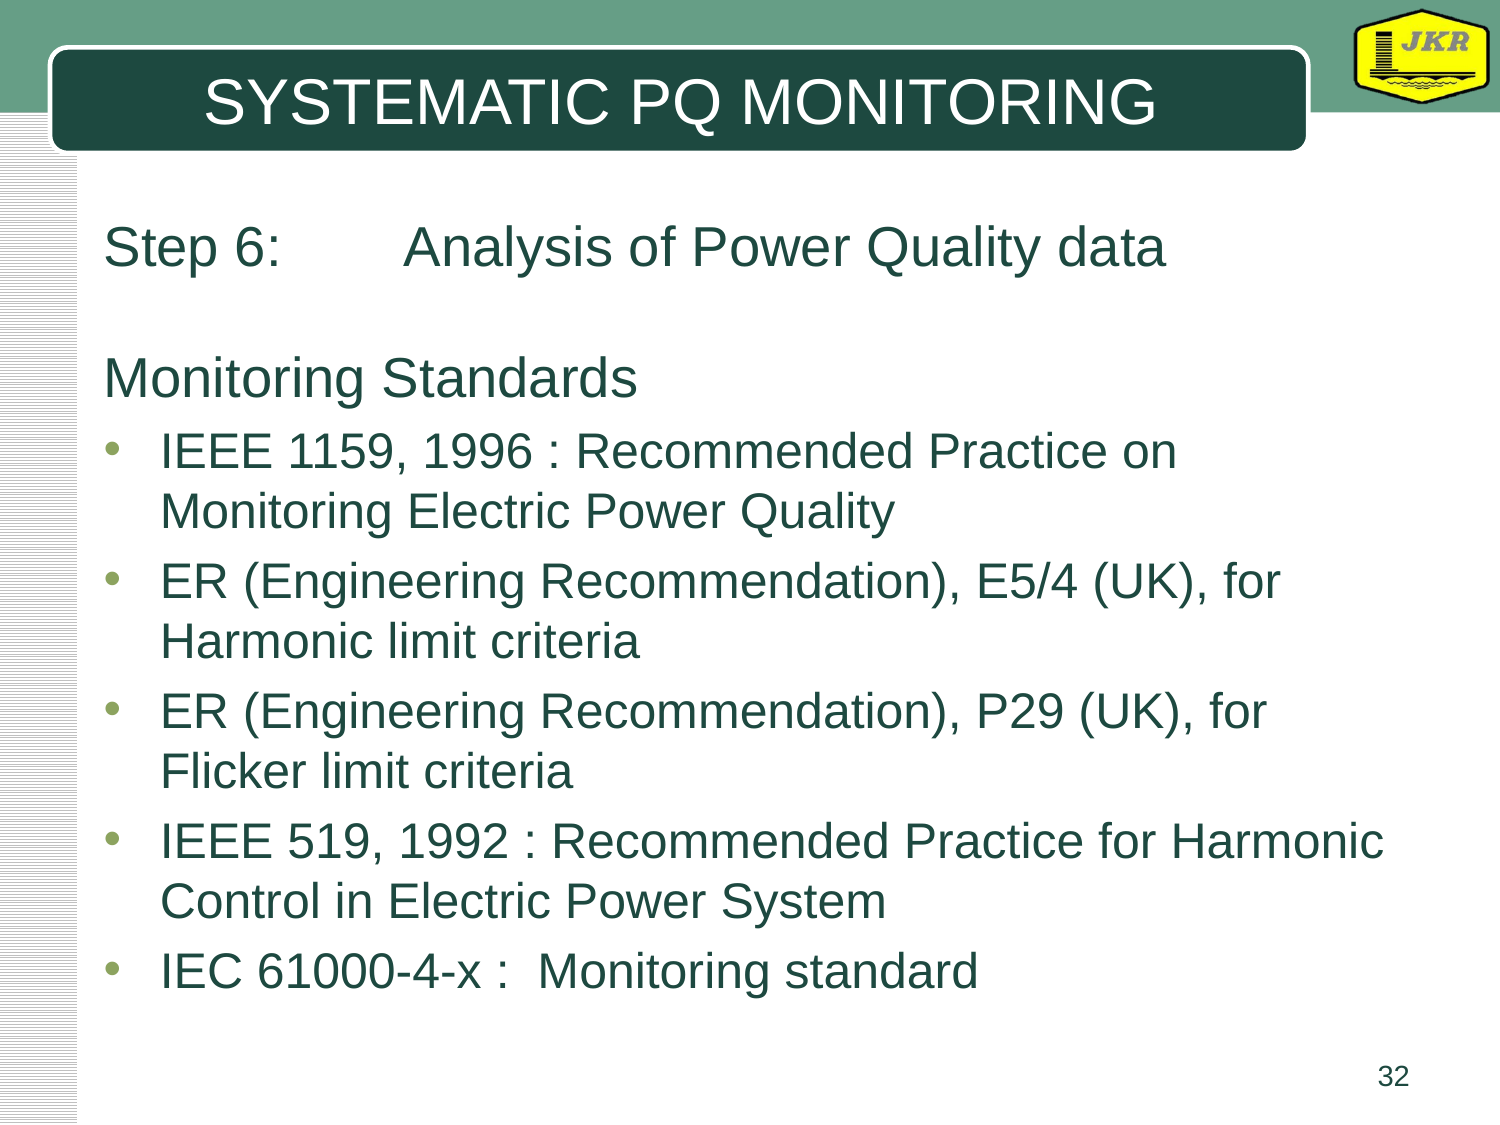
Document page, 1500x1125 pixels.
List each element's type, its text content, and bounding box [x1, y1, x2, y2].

picture [1353, 8, 1490, 105]
slide_number 32 [1074, 1050, 1425, 1103]
title SYSTEMATIC PQ MONITORING [75, 52, 1288, 145]
list Step 6: Analysis of Power Quality data Monitoring Standards IEEE 1159, 1996 : Recommended Practice on Monitoring Electric Power Quality ER (Engineering Recommendation), E5/4 (UK), for Harmonic limit criteria ER (Engineering Recommendation), P29 (UK), for Flicker limit criteria IEEE 519, 1992 : Recommended Practice for Harmonic Control in Electric Power System IEC 61000-4-x : Monitoring standard [88, 216, 1438, 879]
